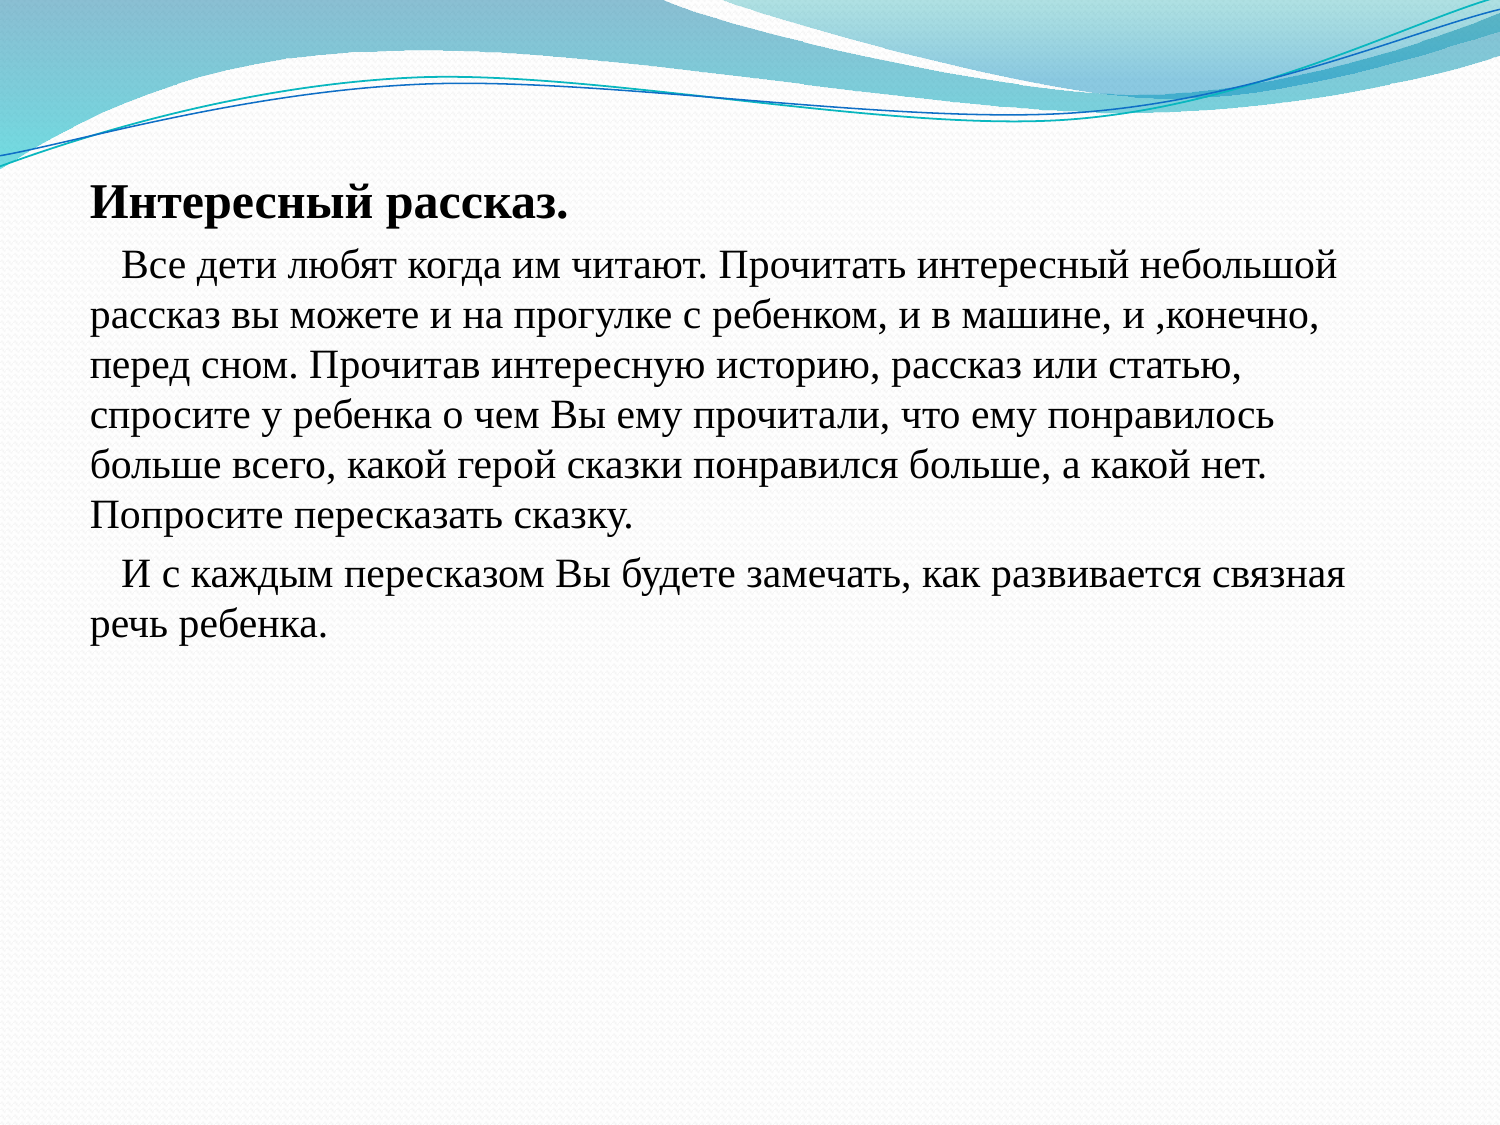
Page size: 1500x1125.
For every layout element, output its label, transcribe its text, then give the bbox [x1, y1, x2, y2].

list Интересный рассказ. Все дети любят когда им читают. Прочитать интересный небольшой рассказ вы можете и на прогулке с ребенком, и в машине, и ,конечно, перед сном. Прочитав интересную историю, рассказ или статью, спросите у ребенка о чем Вы ему прочитали, что ему понравилось больше всего, какой герой сказки понравился больше, а какой нет. Попросите пересказать сказку. И с каждым пересказом Вы будете замечать, как развивается связная речь ребенка. [75, 160, 1425, 1038]
